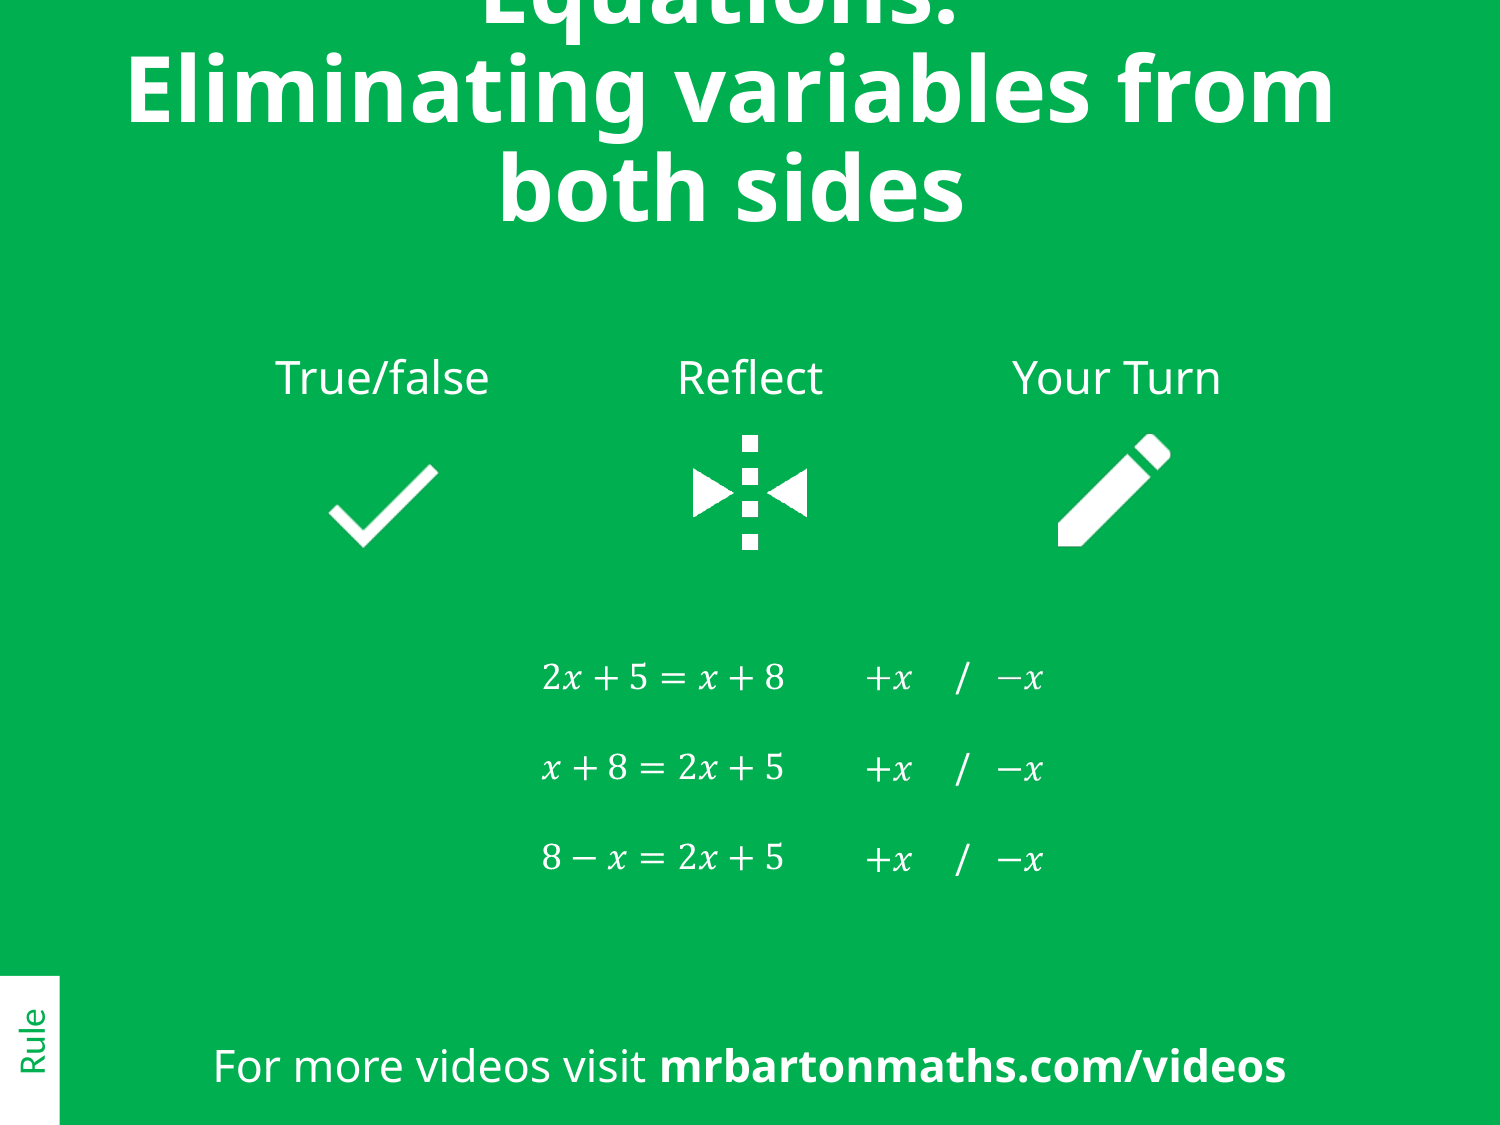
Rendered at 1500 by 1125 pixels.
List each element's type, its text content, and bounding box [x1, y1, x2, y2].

text_box [288, 646, 1038, 889]
text_box [849, 647, 1189, 708]
picture [307, 429, 458, 580]
text_box [849, 737, 1189, 799]
title Equations: Eliminating variables from both sides [0, 21, 1463, 249]
text_box Rule [0, 975, 60, 1125]
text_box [212, 347, 1287, 412]
picture [693, 435, 807, 550]
text_box For more videos visit mrbartonmaths.com/videos [96, 1008, 1404, 1100]
text_box [849, 828, 1189, 889]
picture [1038, 415, 1190, 566]
